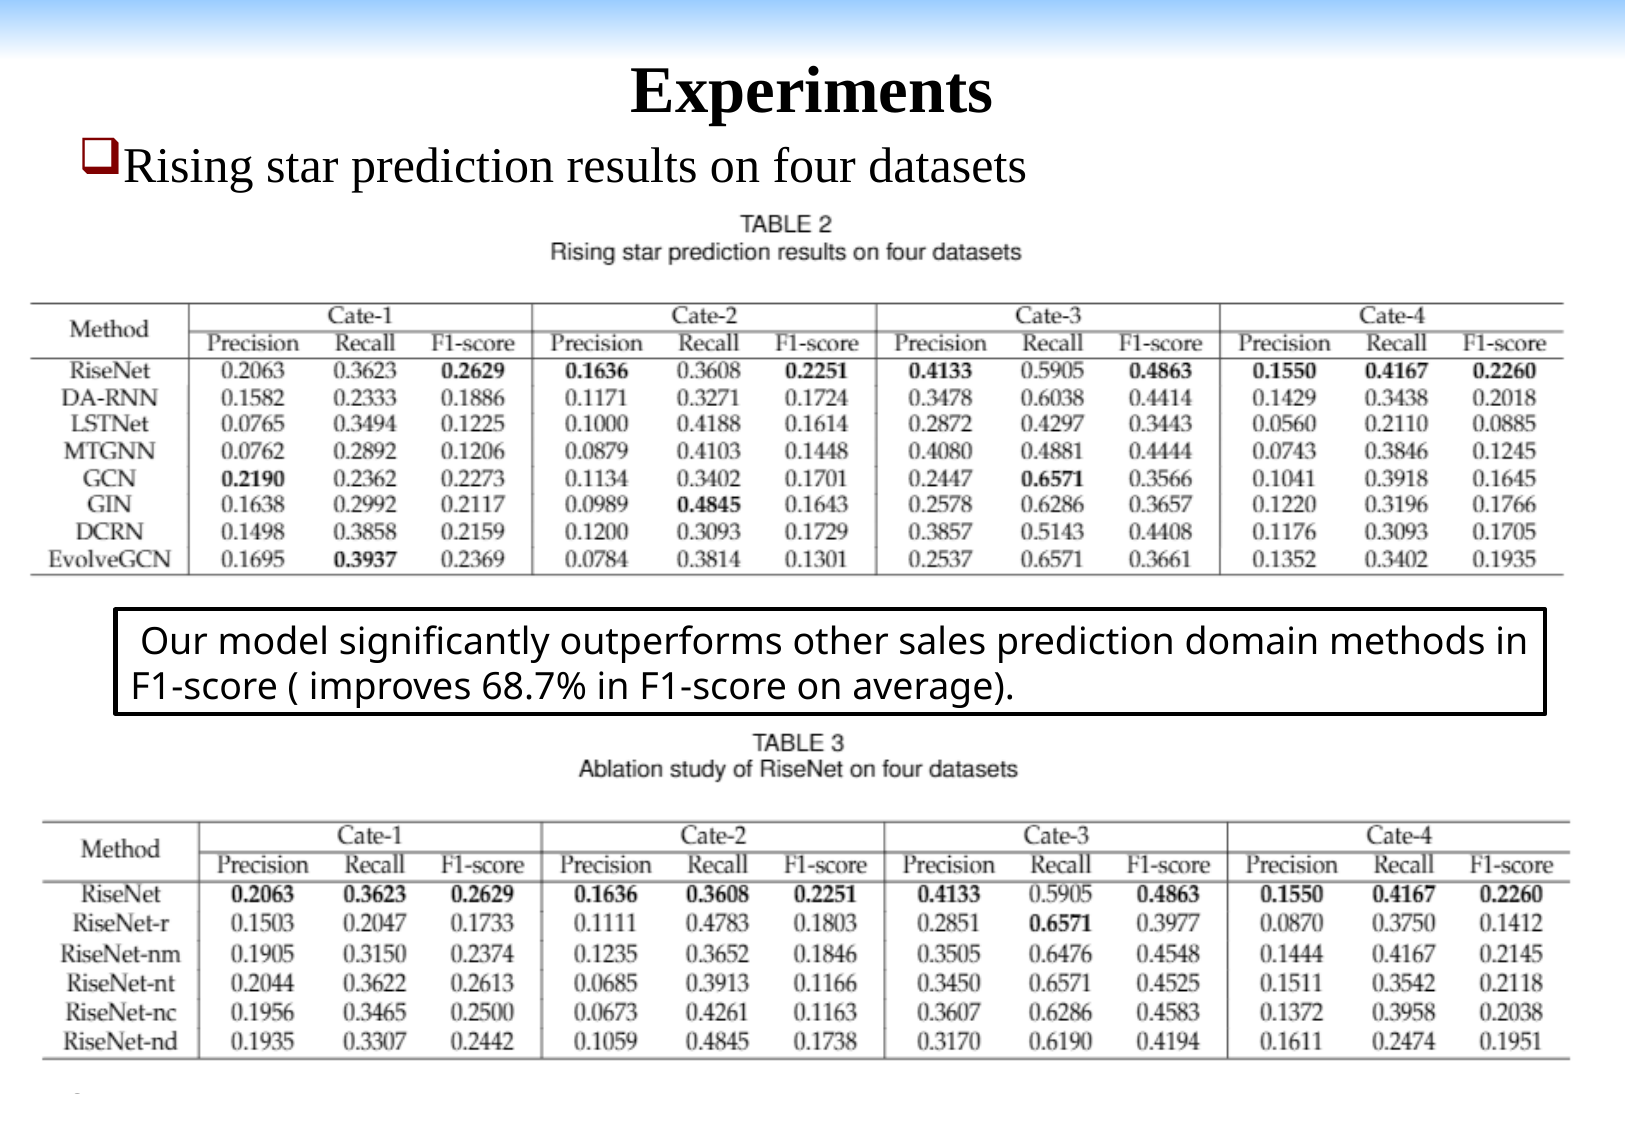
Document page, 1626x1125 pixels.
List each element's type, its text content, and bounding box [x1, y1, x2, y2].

picture [34, 727, 1591, 1093]
picture [22, 200, 1578, 605]
text_box Our model significantly outperforms other sales prediction domain methods in F1-score ( improves 68.7% in F1-score on average). [113, 616, 1547, 716]
text_box Rising star prediction results on four datasets [63, 125, 1043, 200]
title Experiments [46, 35, 1578, 137]
